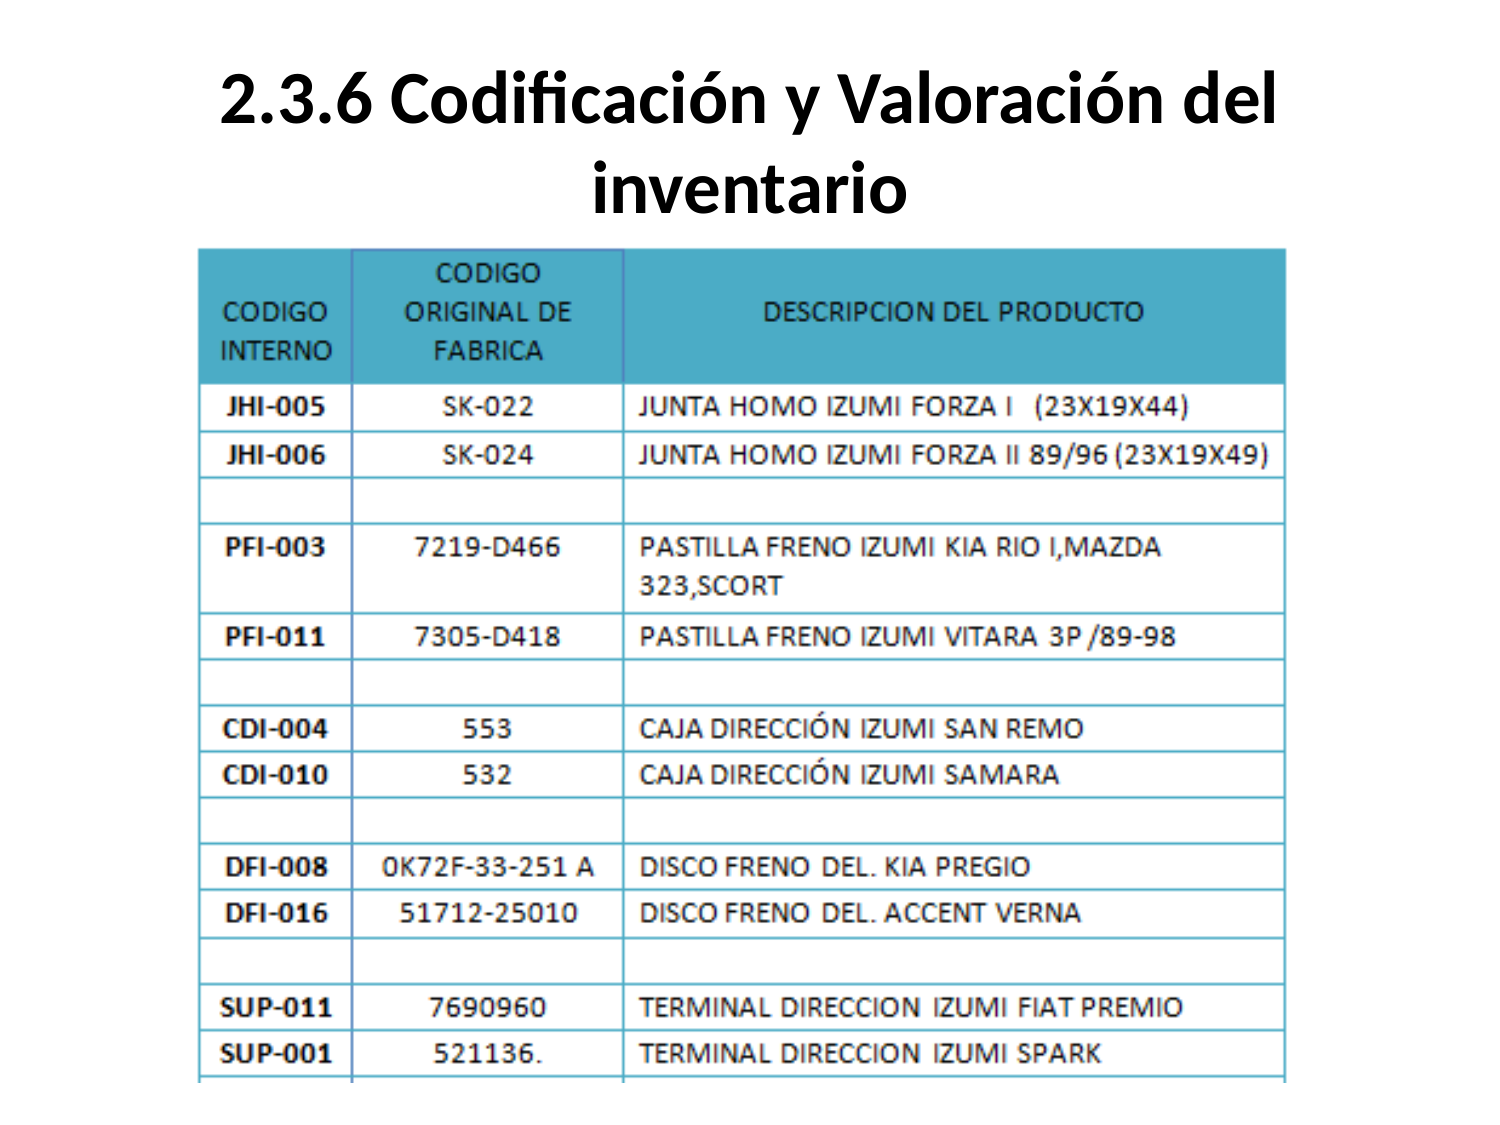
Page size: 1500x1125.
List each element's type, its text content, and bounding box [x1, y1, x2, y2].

title 2.3.6 Codificación y Valoración del inventario [75, 45, 1425, 233]
picture [194, 242, 1294, 1083]
